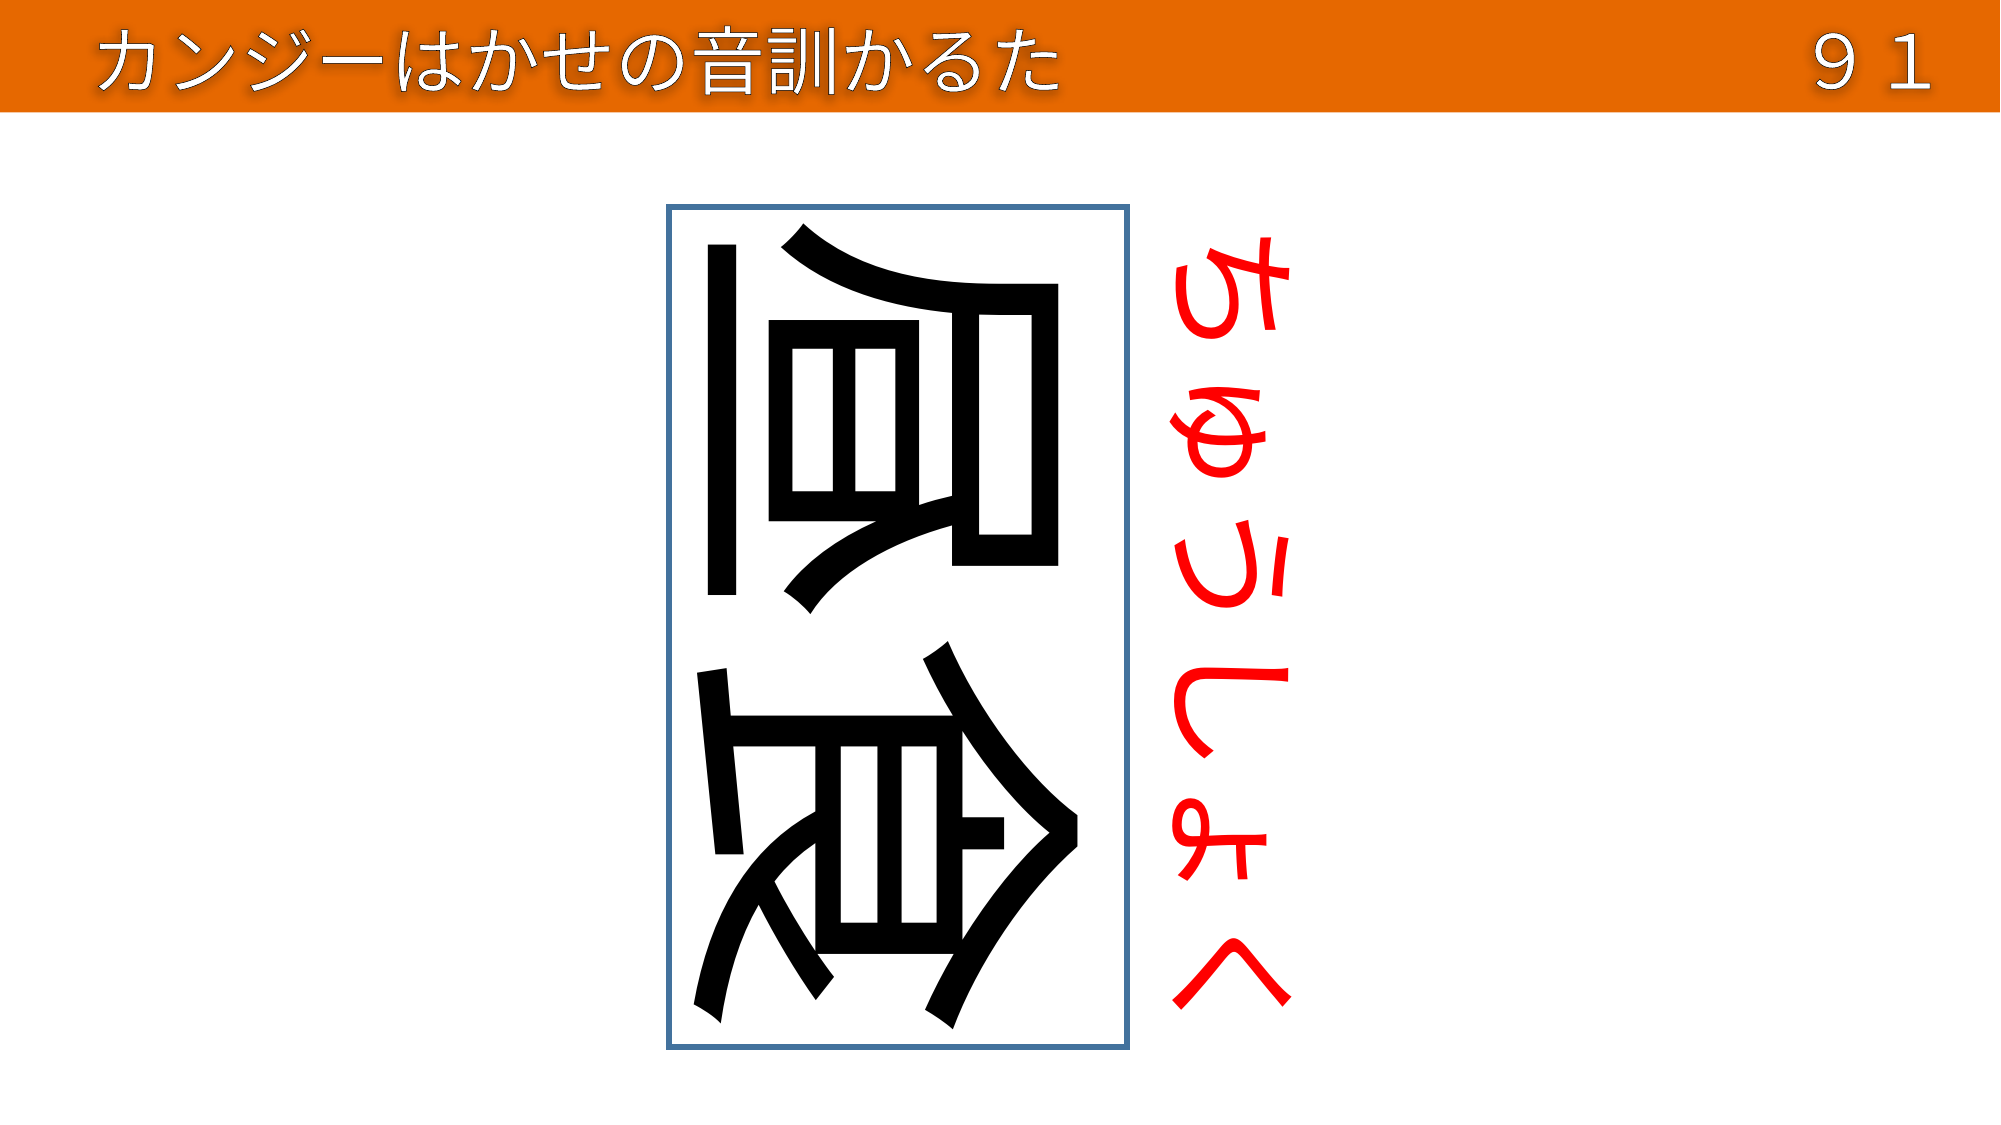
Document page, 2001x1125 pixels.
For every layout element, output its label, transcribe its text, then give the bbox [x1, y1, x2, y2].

text_box 昼食 [616, 195, 1152, 1125]
text_box [668, 206, 1128, 1048]
text_box ９１ [1782, 6, 1963, 112]
text_box カンジーはかせの音訓かるた [75, 6, 1378, 112]
text_box ちゅうしょく [1152, 208, 1327, 1057]
text_box [0, 0, 2000, 113]
